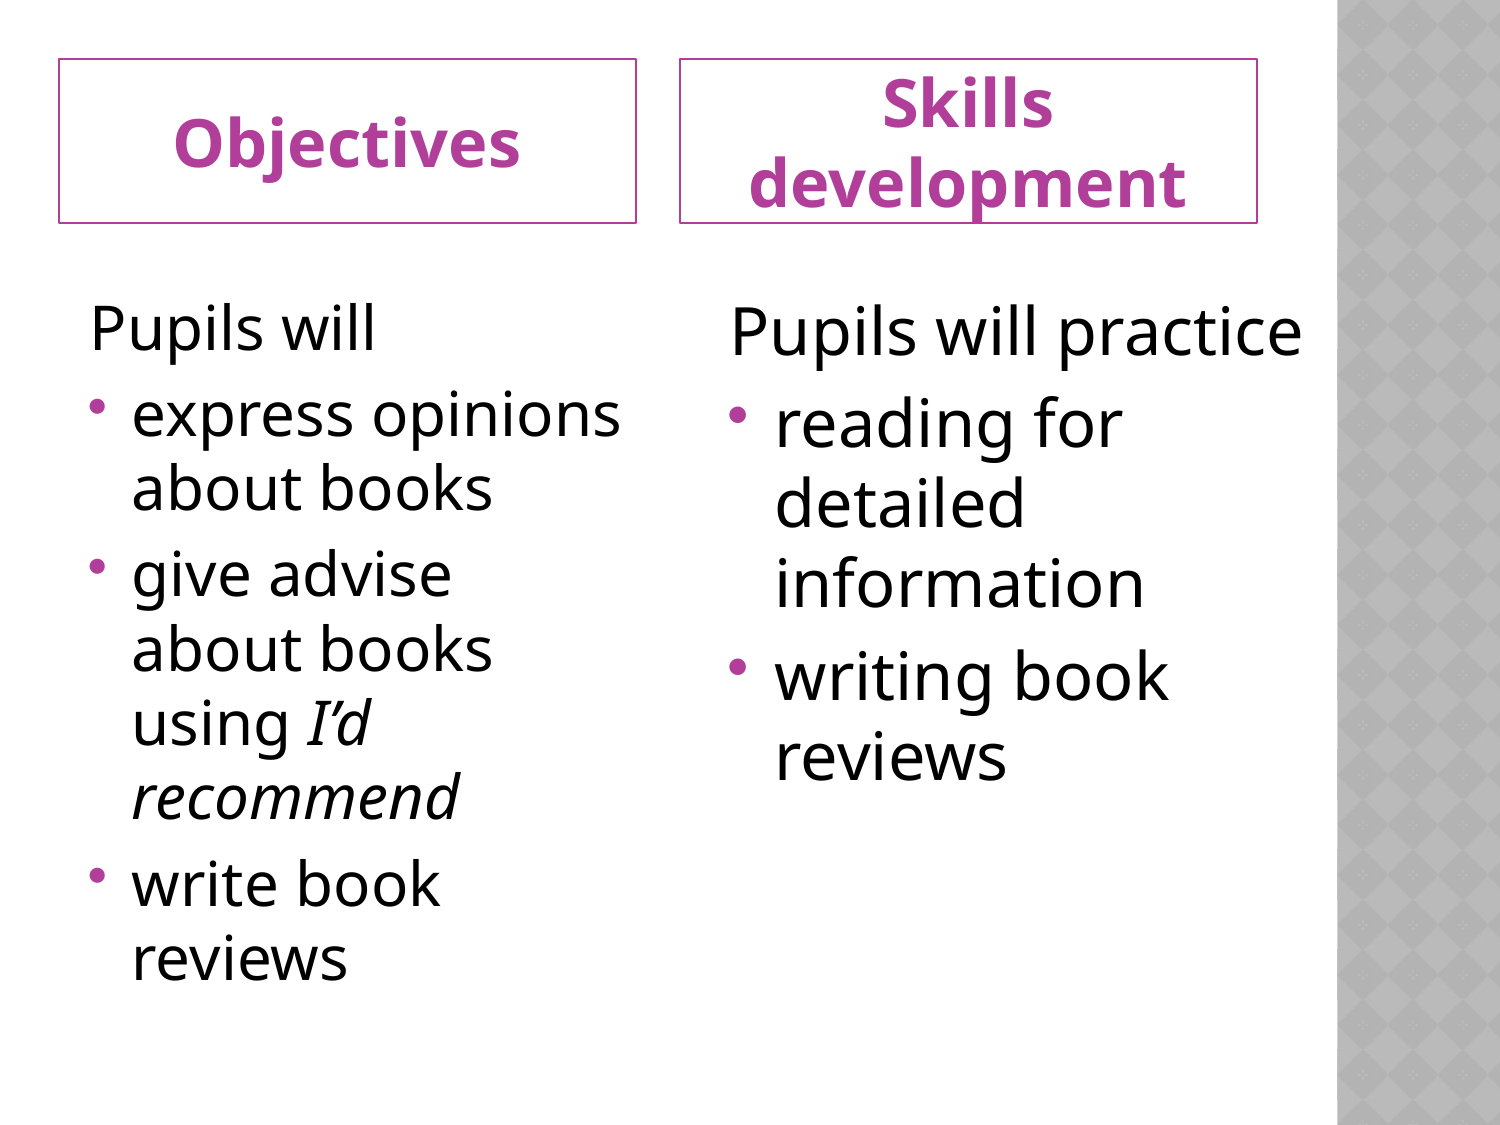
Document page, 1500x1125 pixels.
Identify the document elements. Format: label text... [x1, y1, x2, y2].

list Objectives [58, 58, 637, 224]
list Pupils will express opinions about books give advise about books using I’d recommend write book reviews [75, 280, 645, 1125]
list Skills development [679, 58, 1258, 224]
text_box [150, 174, 1388, 261]
list Pupils will practice reading for detailed information writing book reviews [714, 281, 1325, 957]
